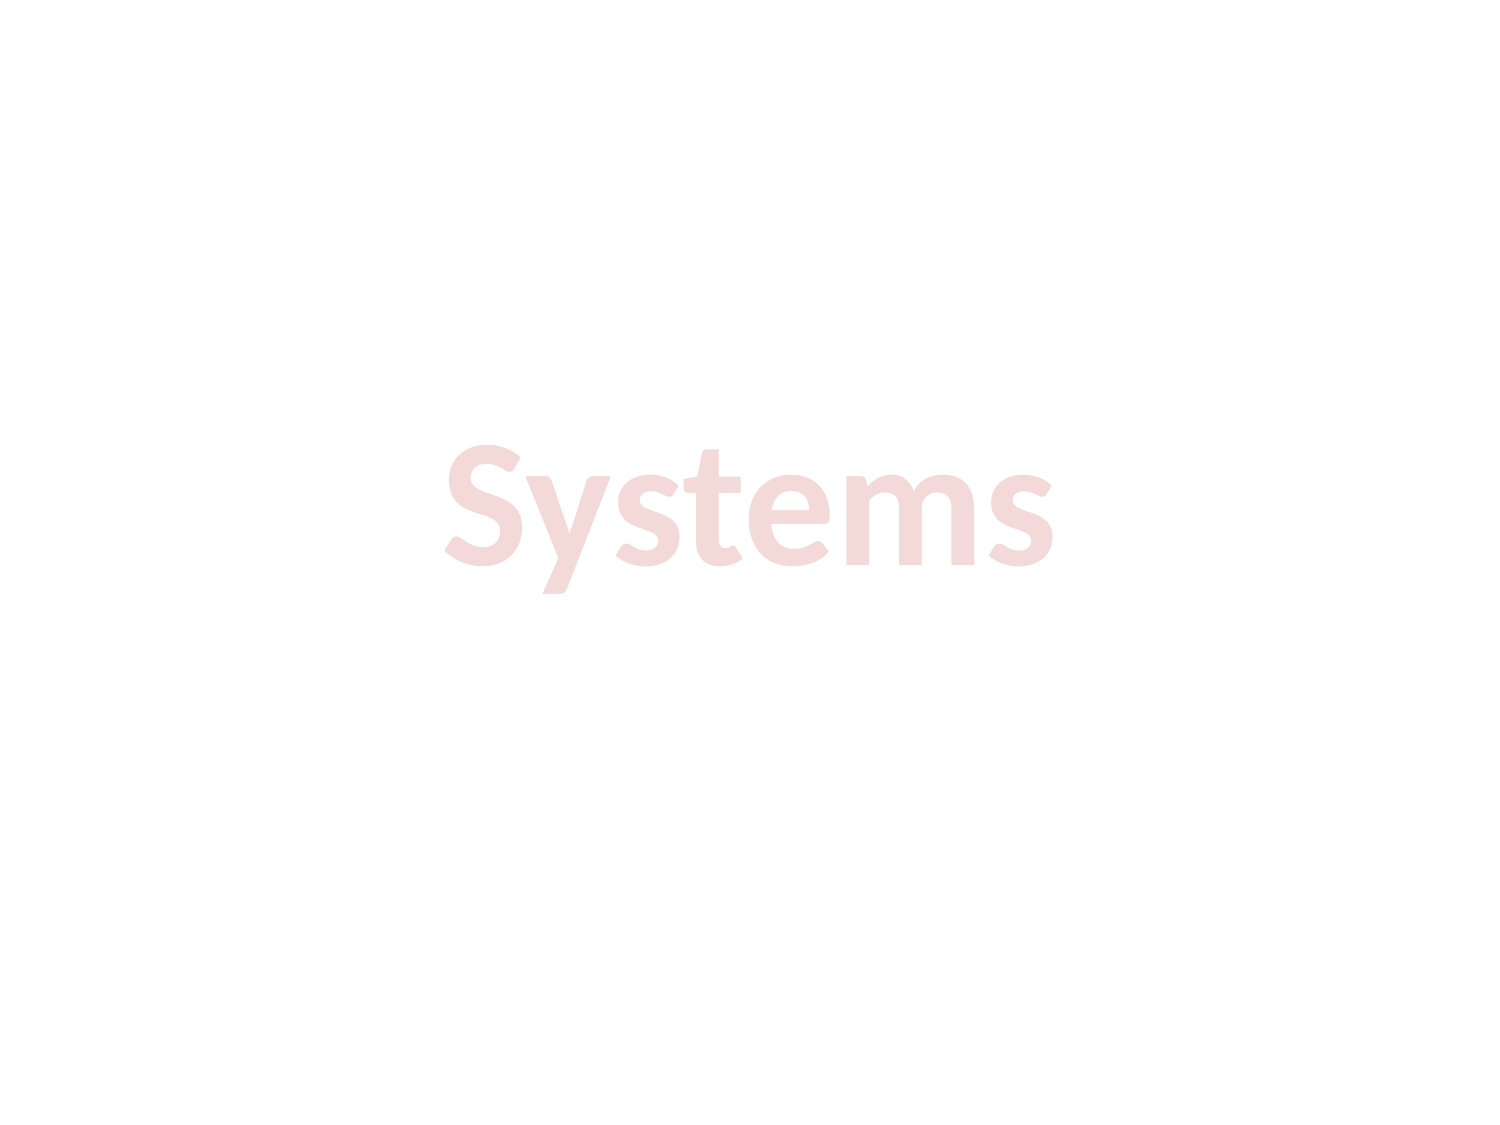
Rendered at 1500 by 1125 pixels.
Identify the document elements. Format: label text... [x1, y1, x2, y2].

text_box Systems [426, 374, 1074, 610]
